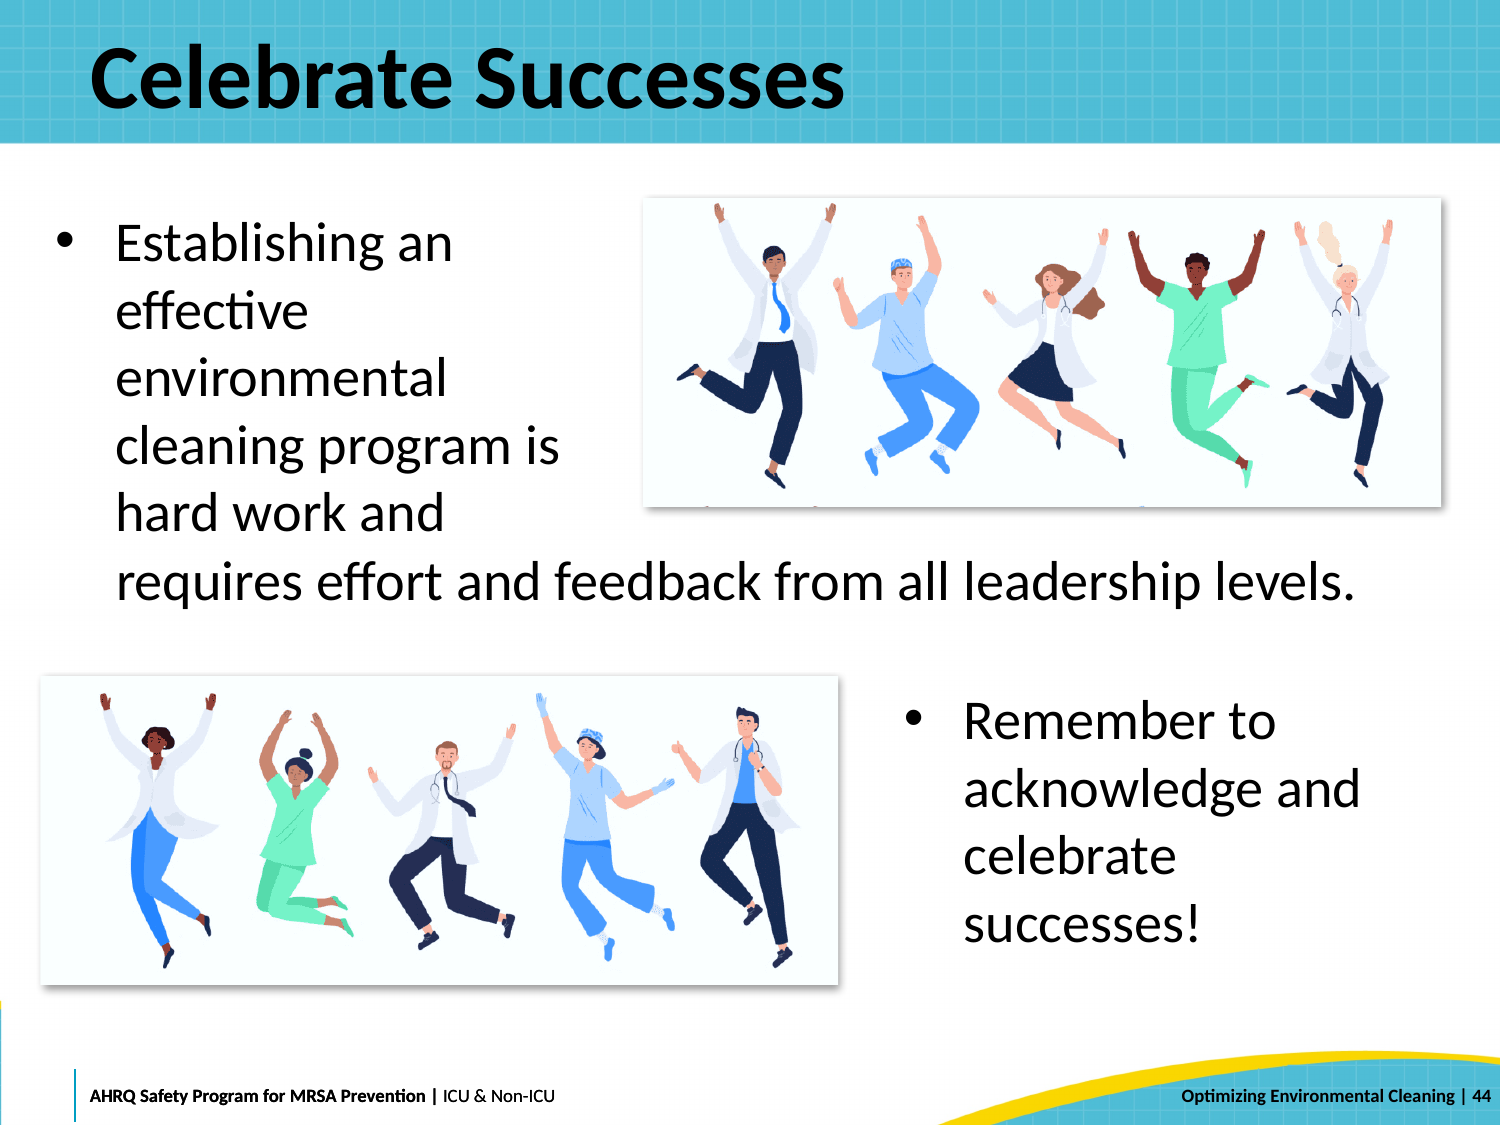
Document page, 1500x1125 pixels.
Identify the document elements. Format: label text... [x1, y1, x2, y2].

picture [0, 0, 1500, 1125]
picture [1449, 1094, 1455, 1101]
list Remember to acknowledge and celebrate successes! [888, 675, 1437, 989]
list requires effort and feedback from all leadership levels. [100, 536, 1414, 686]
slide_number | 44 [1455, 1065, 1500, 1125]
list Establishing an effective environmental cleaning program is hard work and [40, 198, 621, 537]
title Celebrate Successes [75, 0, 1425, 150]
